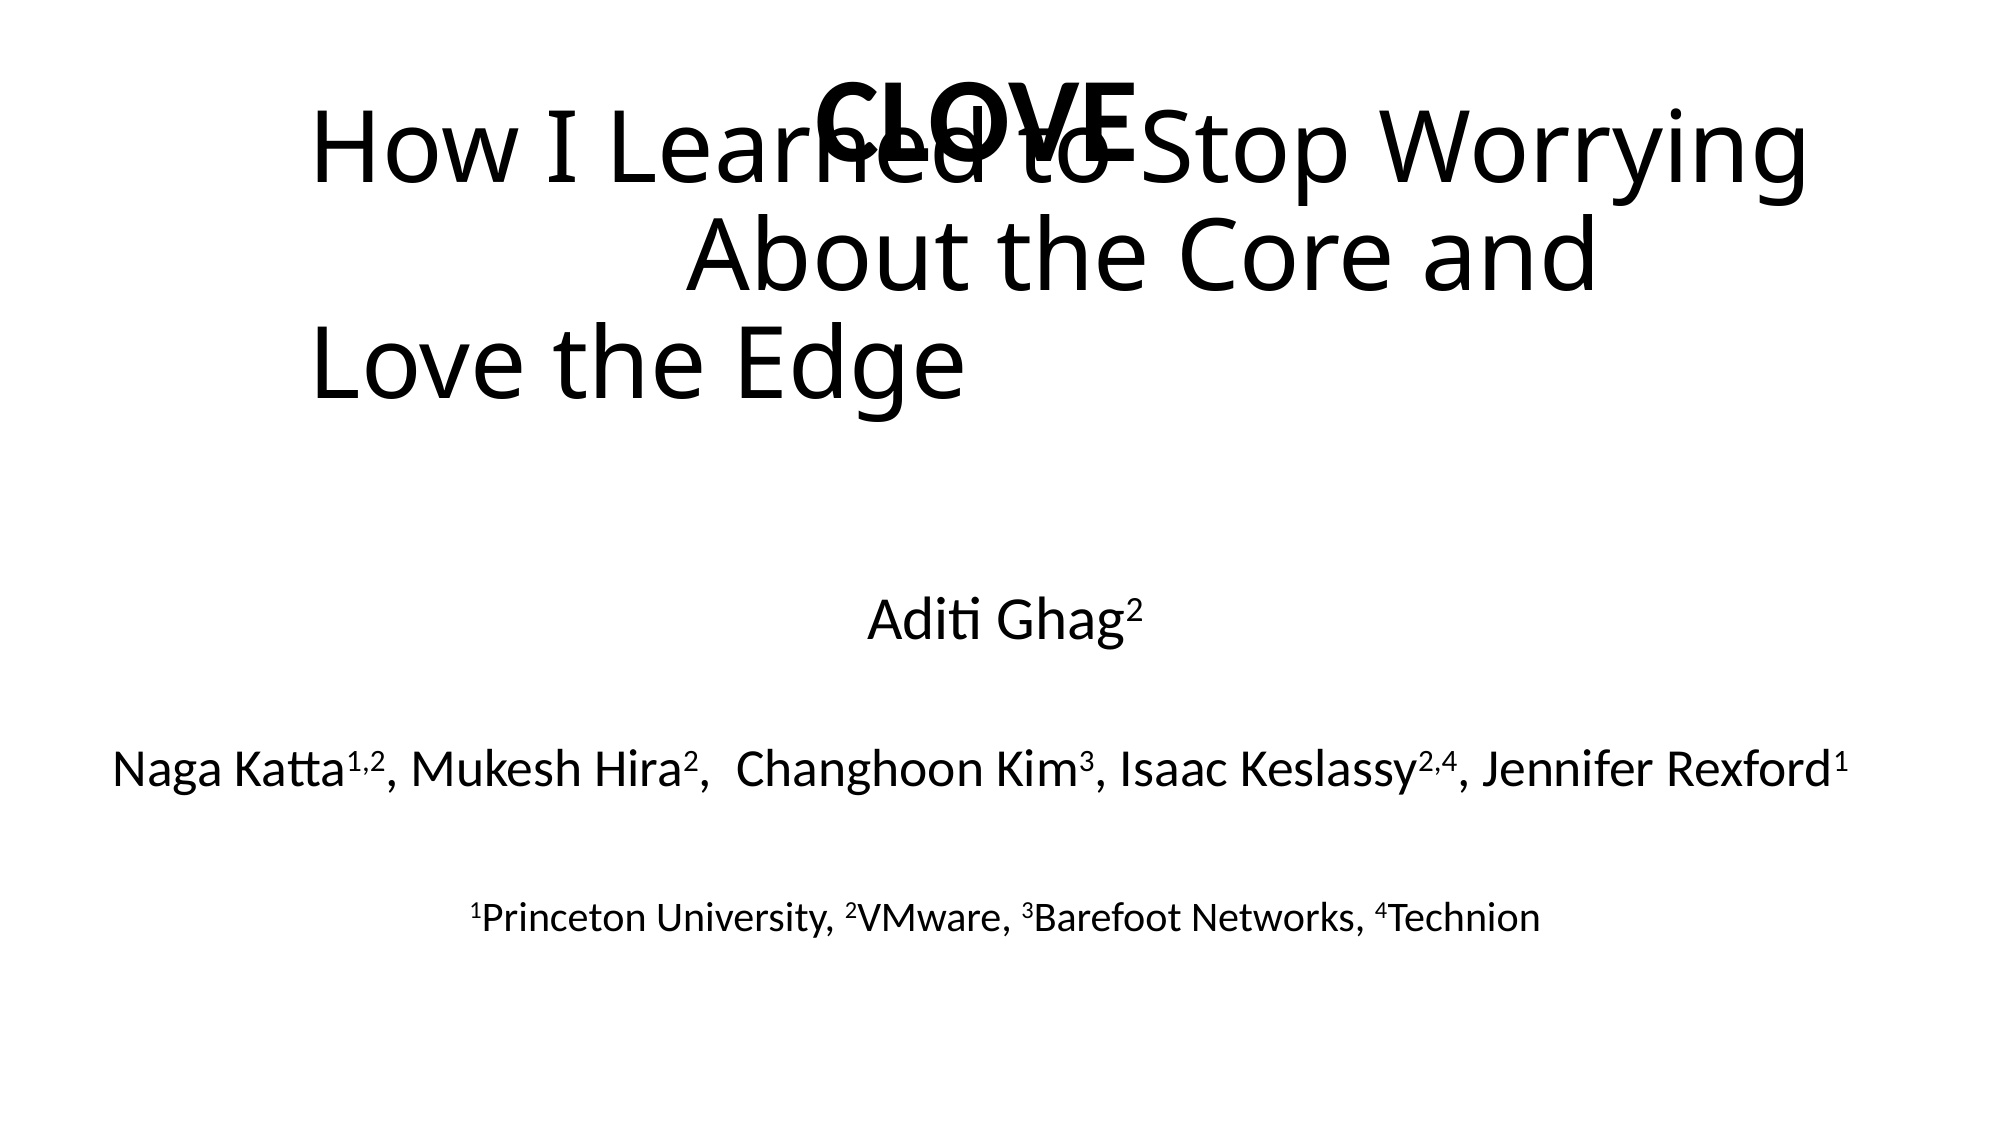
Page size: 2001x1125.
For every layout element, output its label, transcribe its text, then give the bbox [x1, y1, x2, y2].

title How I Learned to Stop Worrying About the Core and Love the Edge [293, 168, 1834, 428]
subtitle Aditi Ghag2 Naga Katta1,2, Mukesh Hira2, Changhoon Kim3, Isaac Keslassy2,4, Jennifer Rexford1 1Princeton University, 2VMware, 3Barefoot Networks, 4Technion [87, 579, 1923, 973]
text_box CLOVE [800, 33, 1333, 193]
